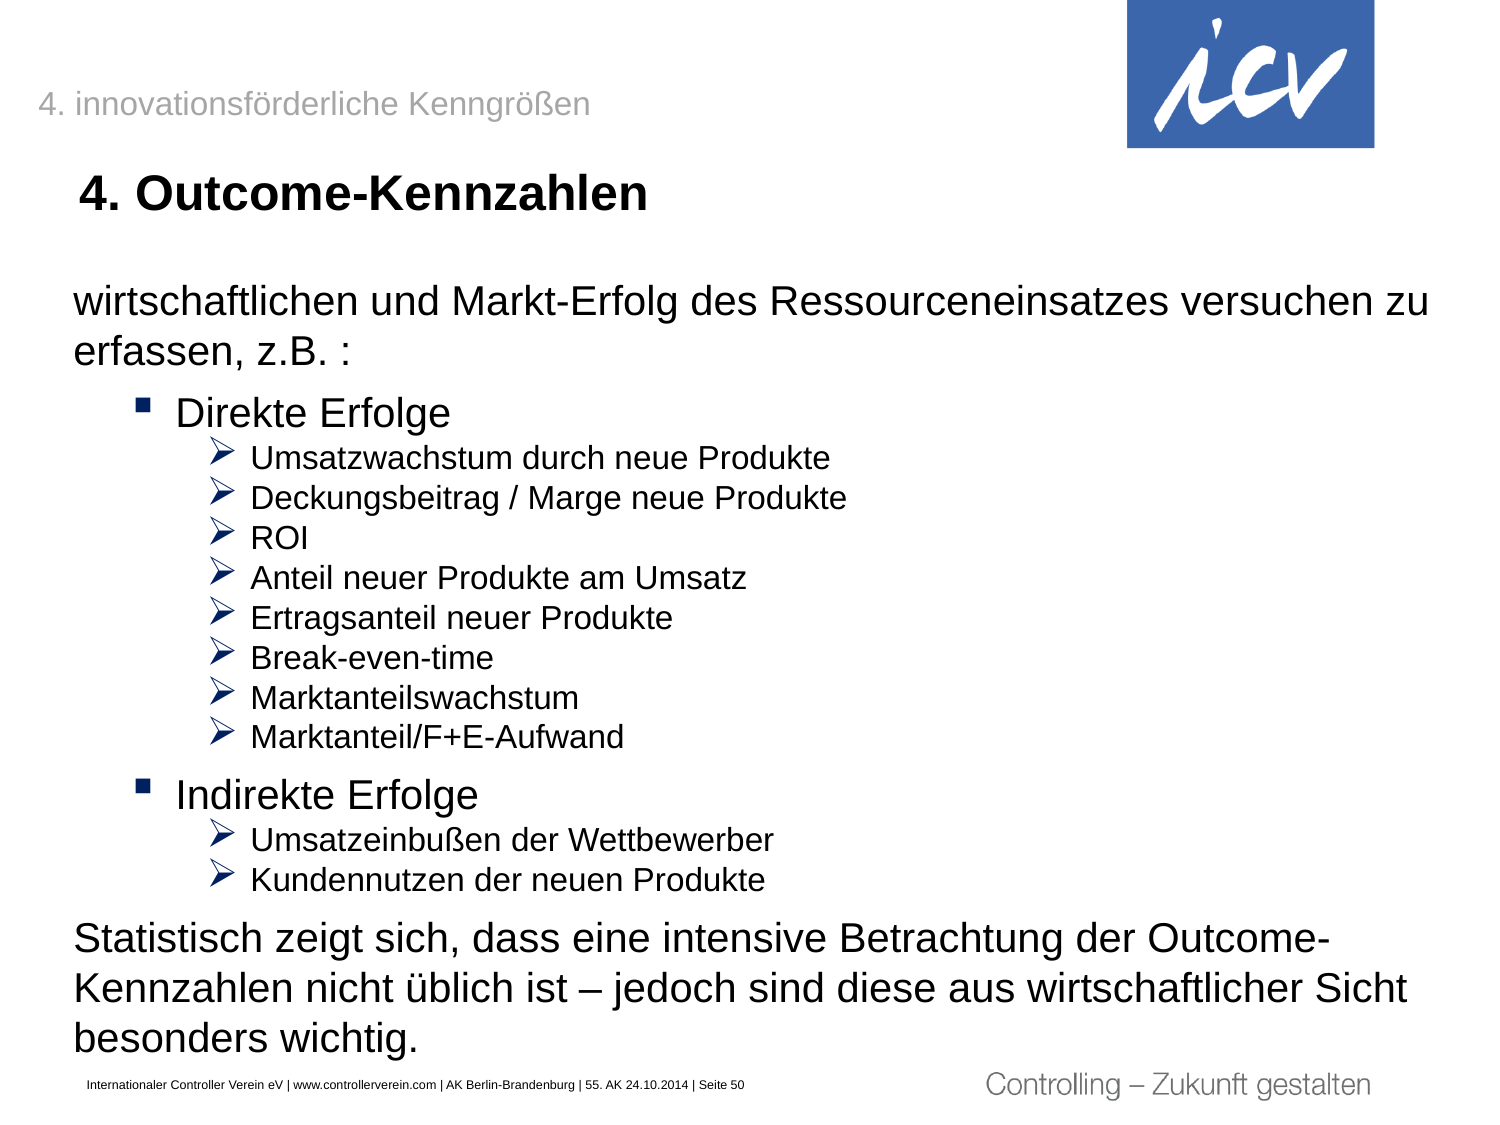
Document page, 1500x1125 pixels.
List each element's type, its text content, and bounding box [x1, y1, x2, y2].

text_box wirtschaftlichen und Markt-Erfolg des Ressourceneinsatzes versuchen zu erfassen, z.B. : Direkte Erfolge Umsatzwachstum durch neue Produkte Deckungsbeitrag / Marge neue Produkte ROI Anteil neuer Produkte am Umsatz Ertragsanteil neuer Produkte Break-even-time Marktanteilswachstum Marktanteil/F+E-Aufwand Indirekte Erfolge Umsatzeinbußen der Wettbewerber Kundennutzen der neuen Produkte Statistisch zeigt sich, dass eine intensive Betrachtung der Outcome-Kennzahlen nicht üblich ist – jedoch sind diese aus wirtschaftlicher Sicht besonders wichtig. [58, 266, 1471, 1118]
picture [1126, 0, 1375, 149]
title 4. Outcome-Kennzahlen [64, 153, 1436, 256]
text_box 4. innovationsförderliche Kenngrößen [23, 75, 638, 130]
